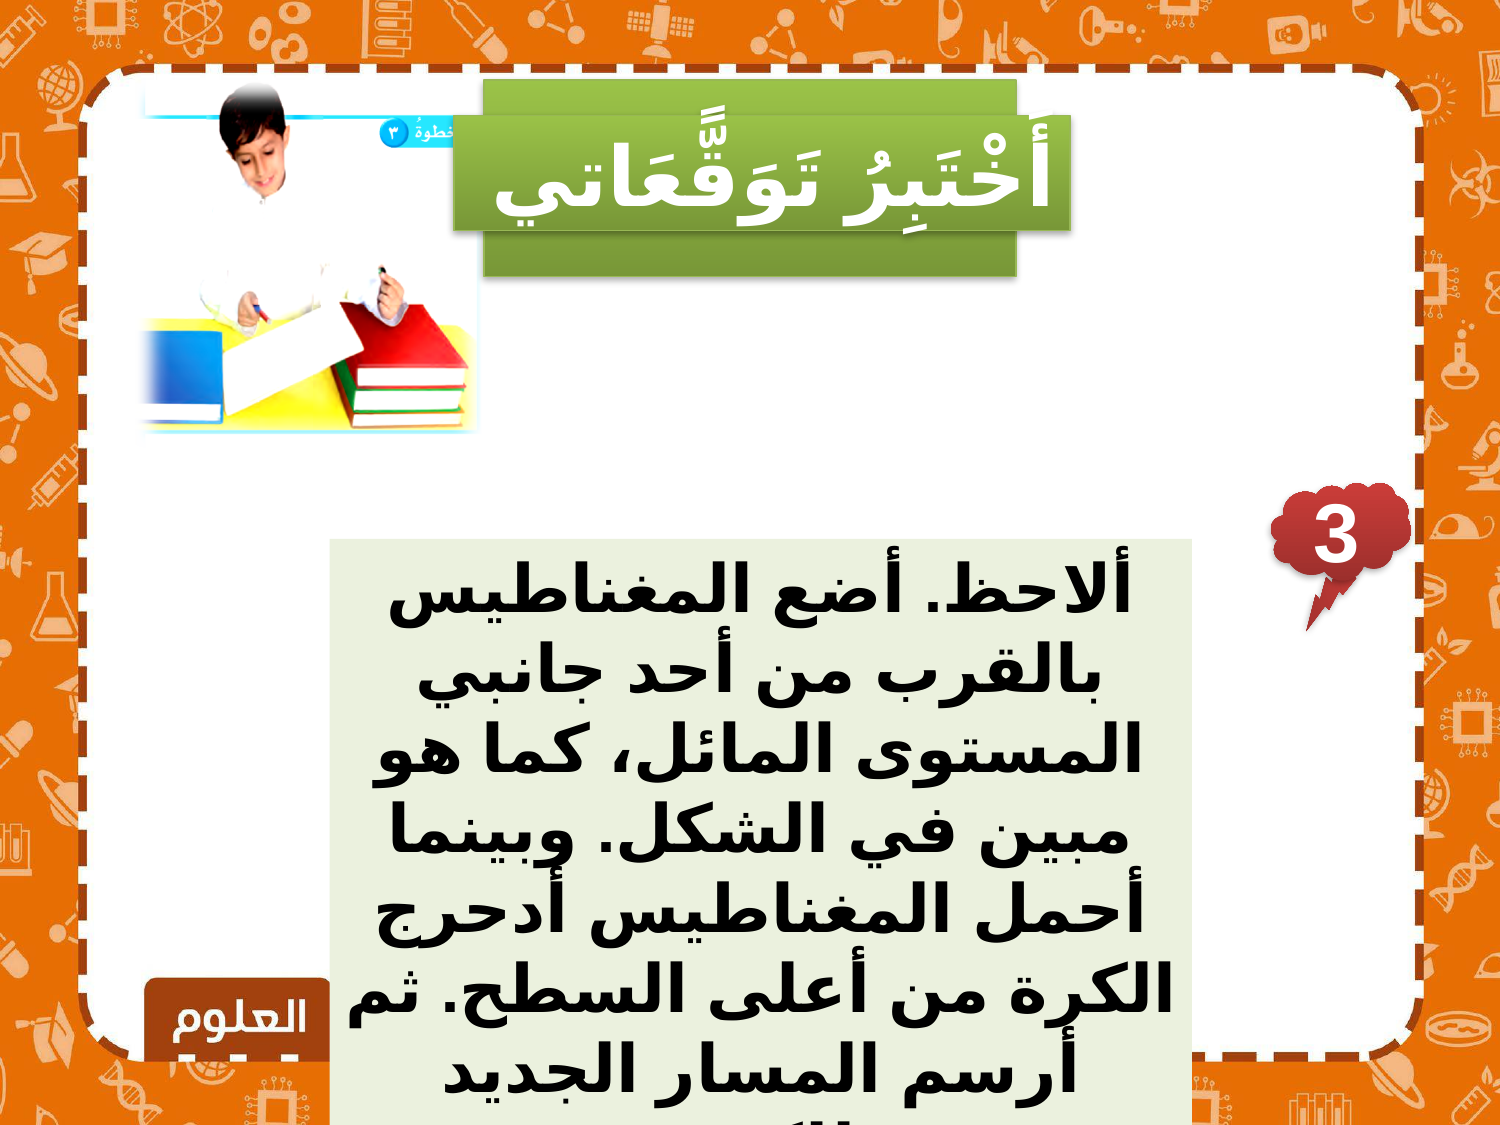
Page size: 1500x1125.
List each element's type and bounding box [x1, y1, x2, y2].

text_box [246, 479, 1255, 996]
text_box [1270, 482, 1412, 624]
picture [0, 0, 1500, 1125]
text_box [483, 79, 1017, 277]
